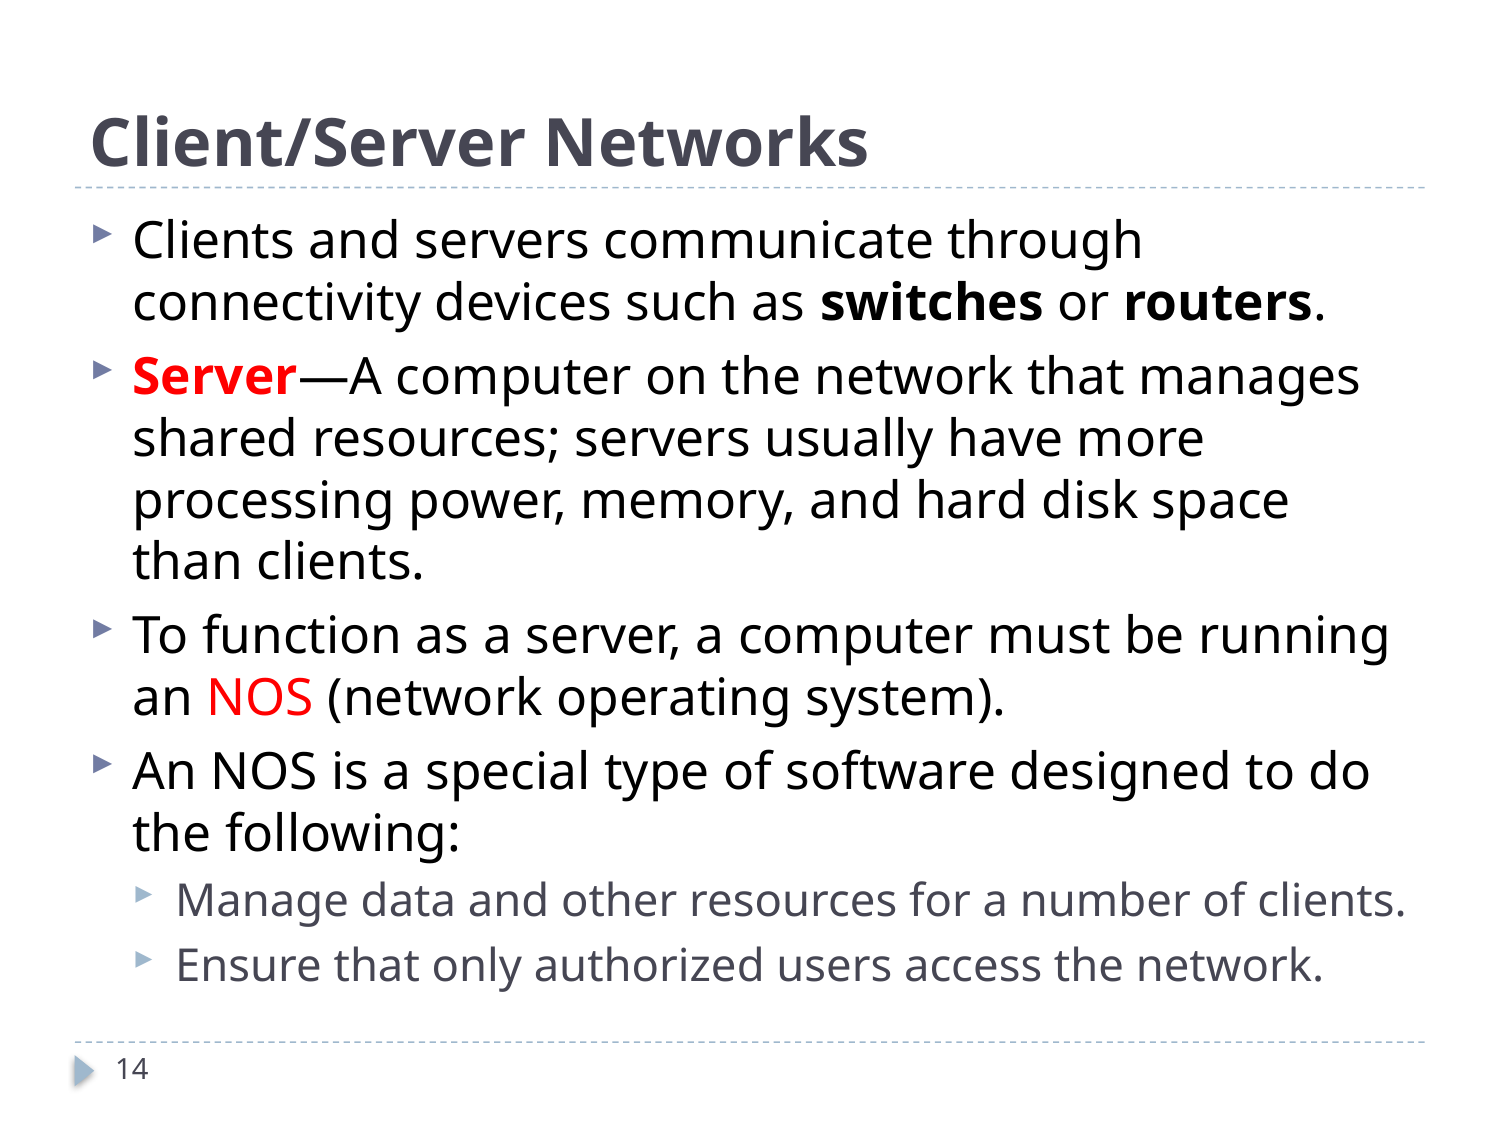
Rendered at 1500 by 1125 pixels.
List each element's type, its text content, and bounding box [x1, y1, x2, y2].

slide_number 14 [100, 1042, 426, 1103]
title Client/Server Networks [75, 24, 1425, 188]
list Clients and servers communicate through connectivity devices such as switches or routers. Server—A computer on the network that manages shared resources; servers usually have more processing power, memory, and hard disk space than clients. To function as a server, a computer must be running an NOS (network operating system). An NOS is a special type of software designed to do the following: Manage data and other resources for a number of clients. Ensure that only authorized users access the network. [75, 200, 1425, 1010]
